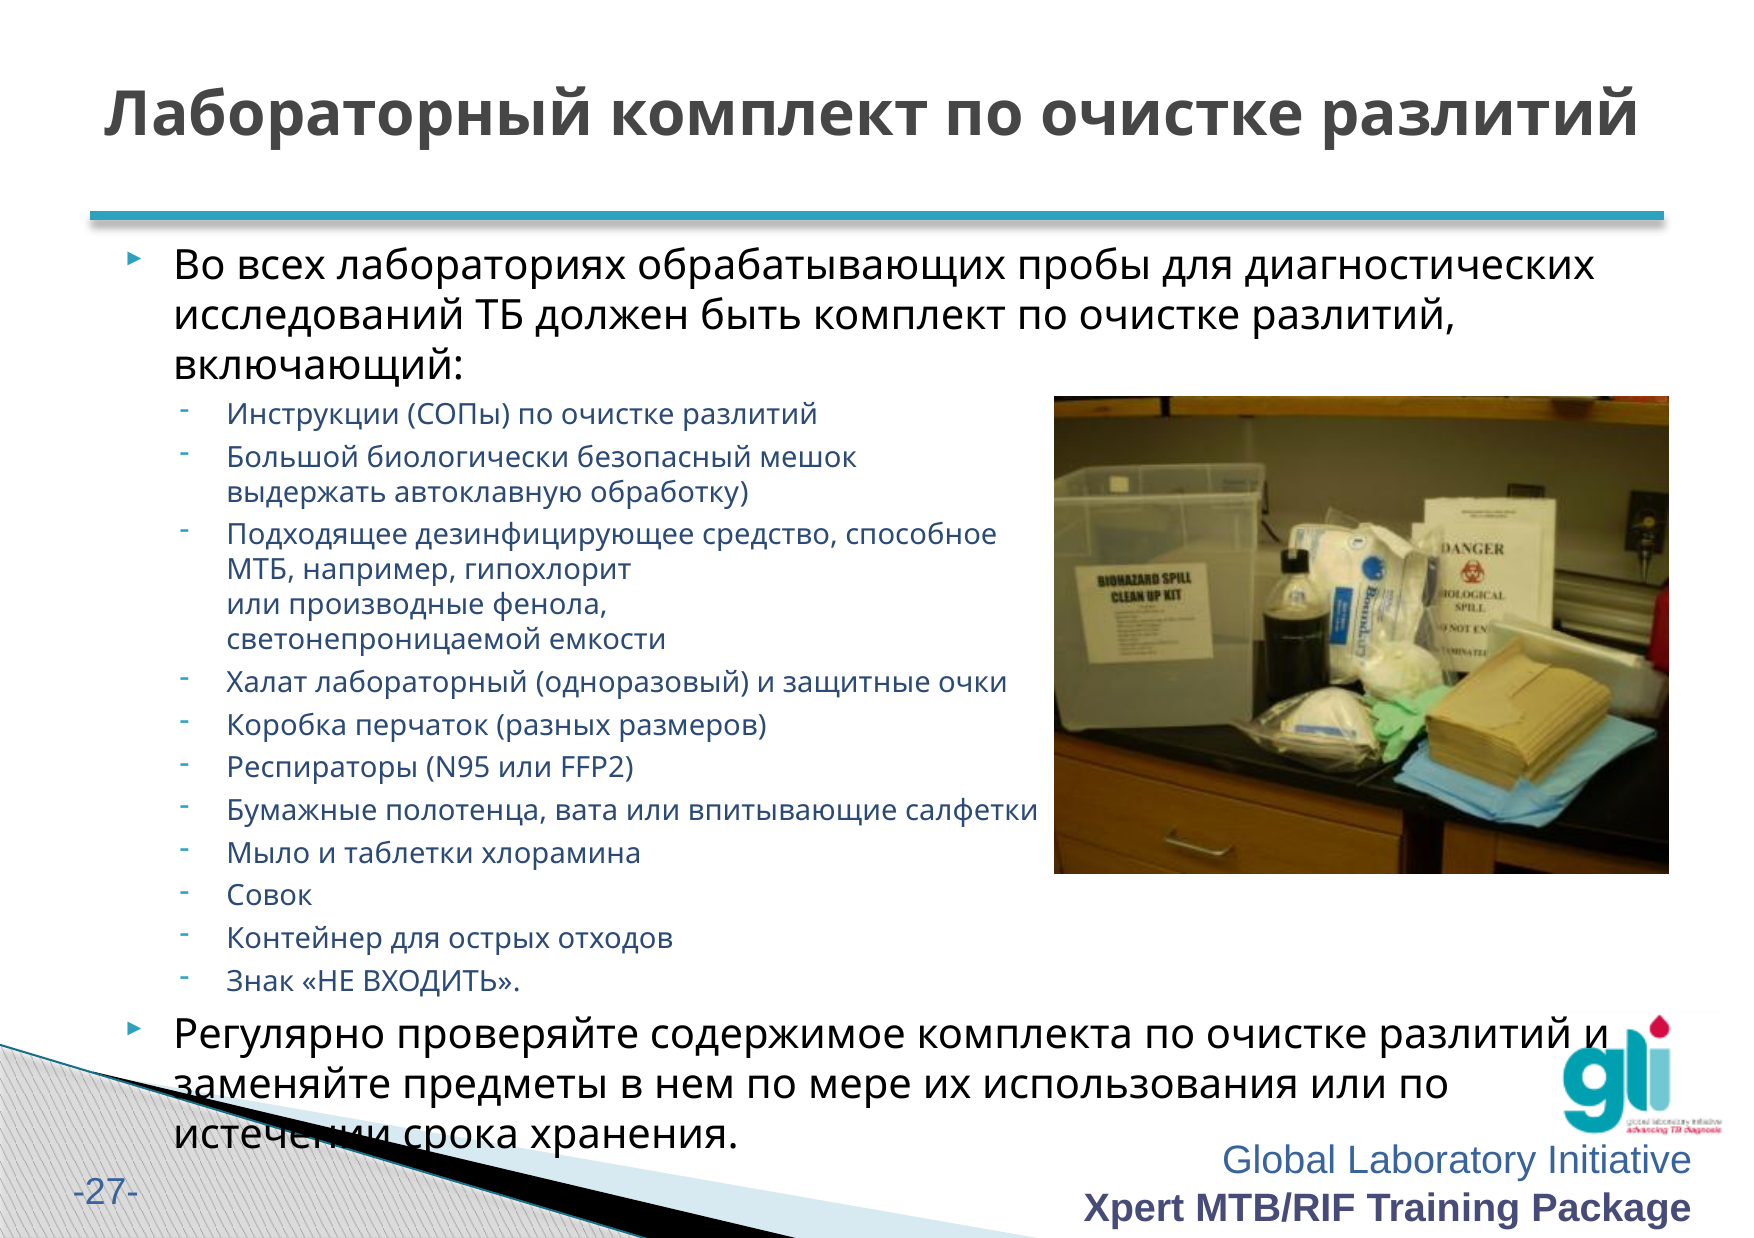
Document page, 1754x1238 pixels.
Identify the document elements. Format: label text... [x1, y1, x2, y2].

picture [1054, 396, 1669, 874]
title Лабораторный комплект по очистке разлитий [87, 27, 1666, 194]
list Во всех лабораториях обрабатывающих пробы для диагностических исследований ТБ должен быть комплект по очистке разлитий, включающий: Инструкции (СОПы) по очистке разлитий Большой биологически безопасный мешок (способный выдержать автоклавную обработку) Подходящее дезинфицирующее средство, способное уничтожить МТБ, например, гипохлорит (свежеприготовленный) или производные фенола, хранящиеся в светонепроницаемой емкости Халат лабораторный (одноразовый) и защитные очки Коробка перчаток (разных размеров) Респираторы (N95 или FFP2) Бумажные полотенца, вата или впитывающие салфетки Мыло и таблетки хлорамина Совок Контейнер для острых отходов Знак «НЕ ВХОДИТЬ». Регулярно проверяйте содержимое комплекта по очистке разлитий и заменяйте предметы в нем по мере их использования или по истечении срока хранения. [87, 228, 1666, 1174]
picture [1666, 1011, 1727, 1139]
